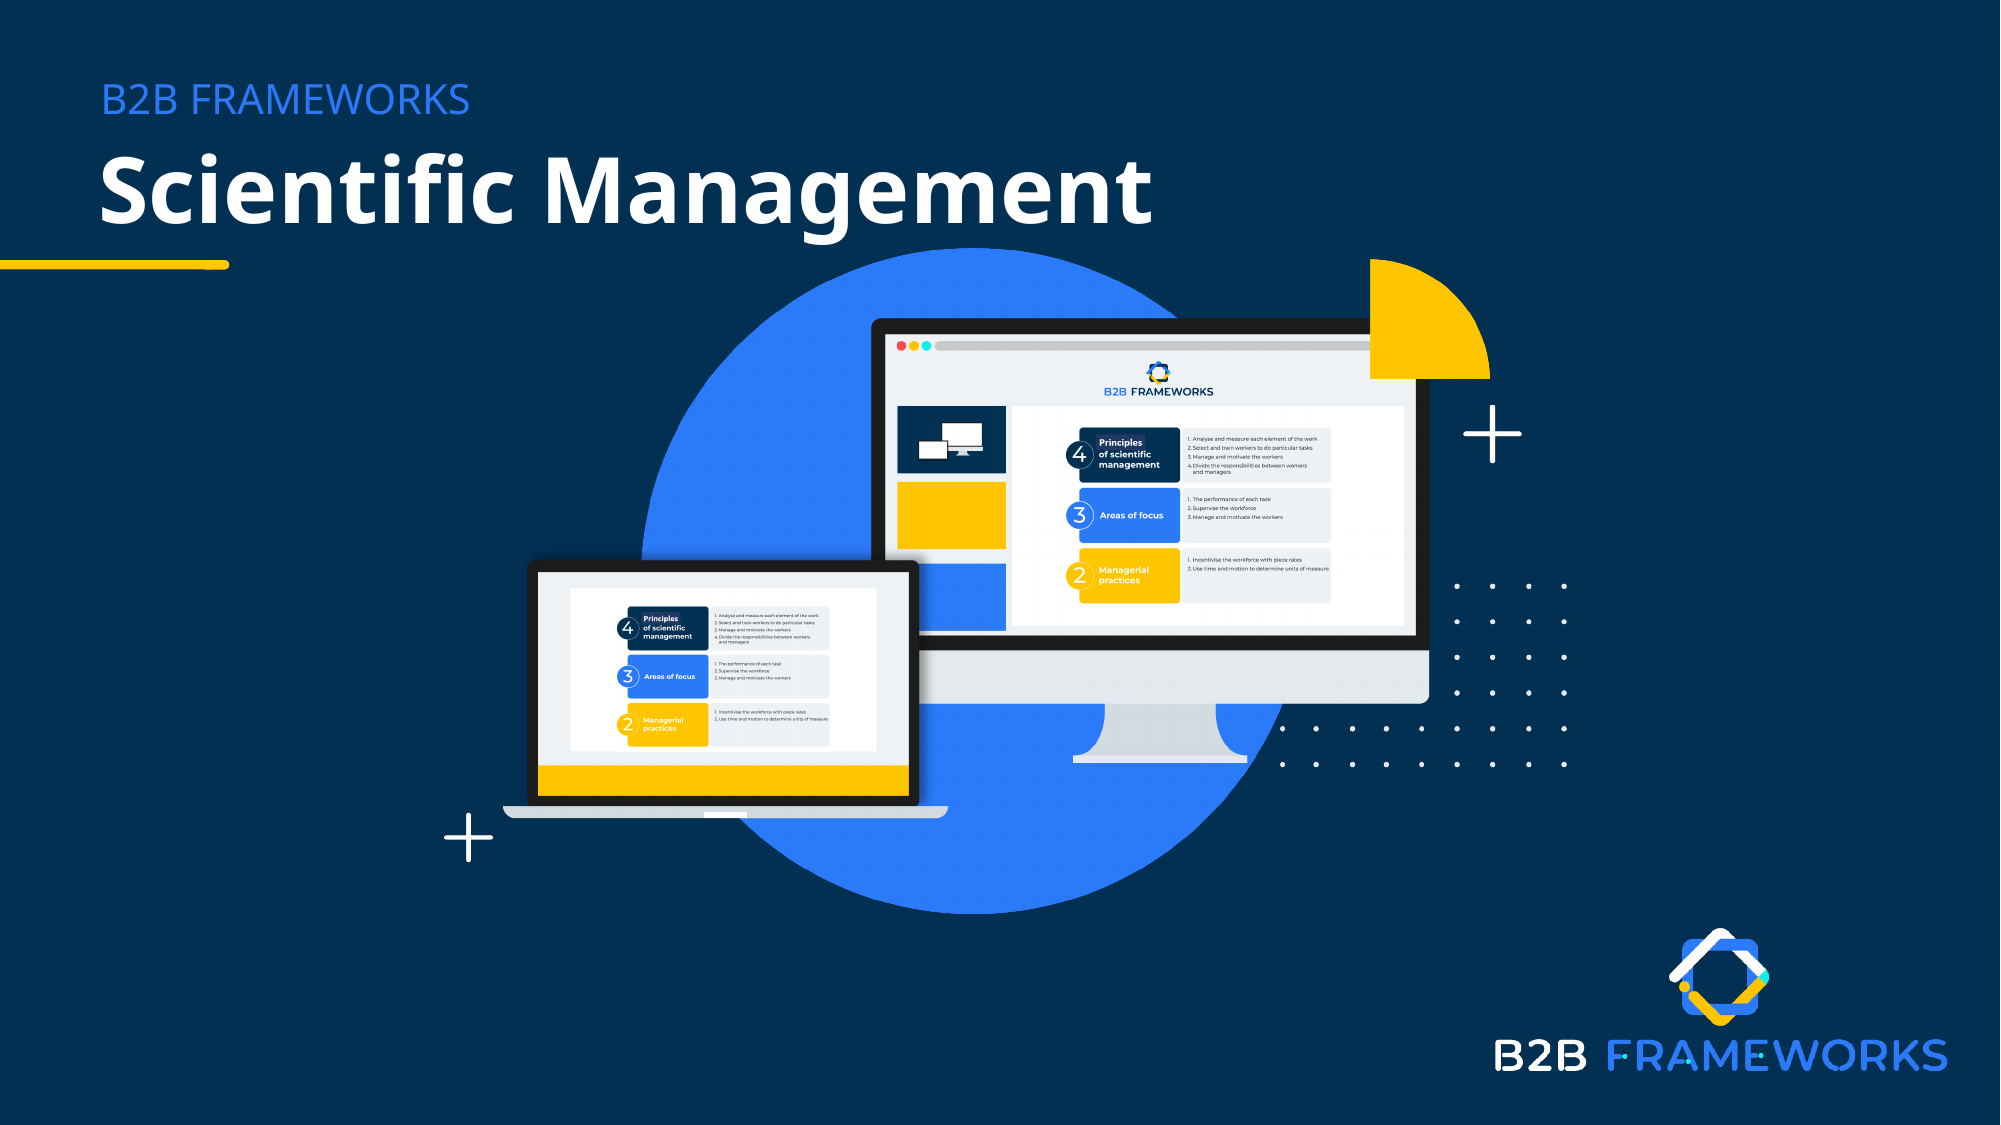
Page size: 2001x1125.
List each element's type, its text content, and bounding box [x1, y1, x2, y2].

title Scientific Management [83, 137, 1342, 270]
picture [429, 218, 1961, 1096]
